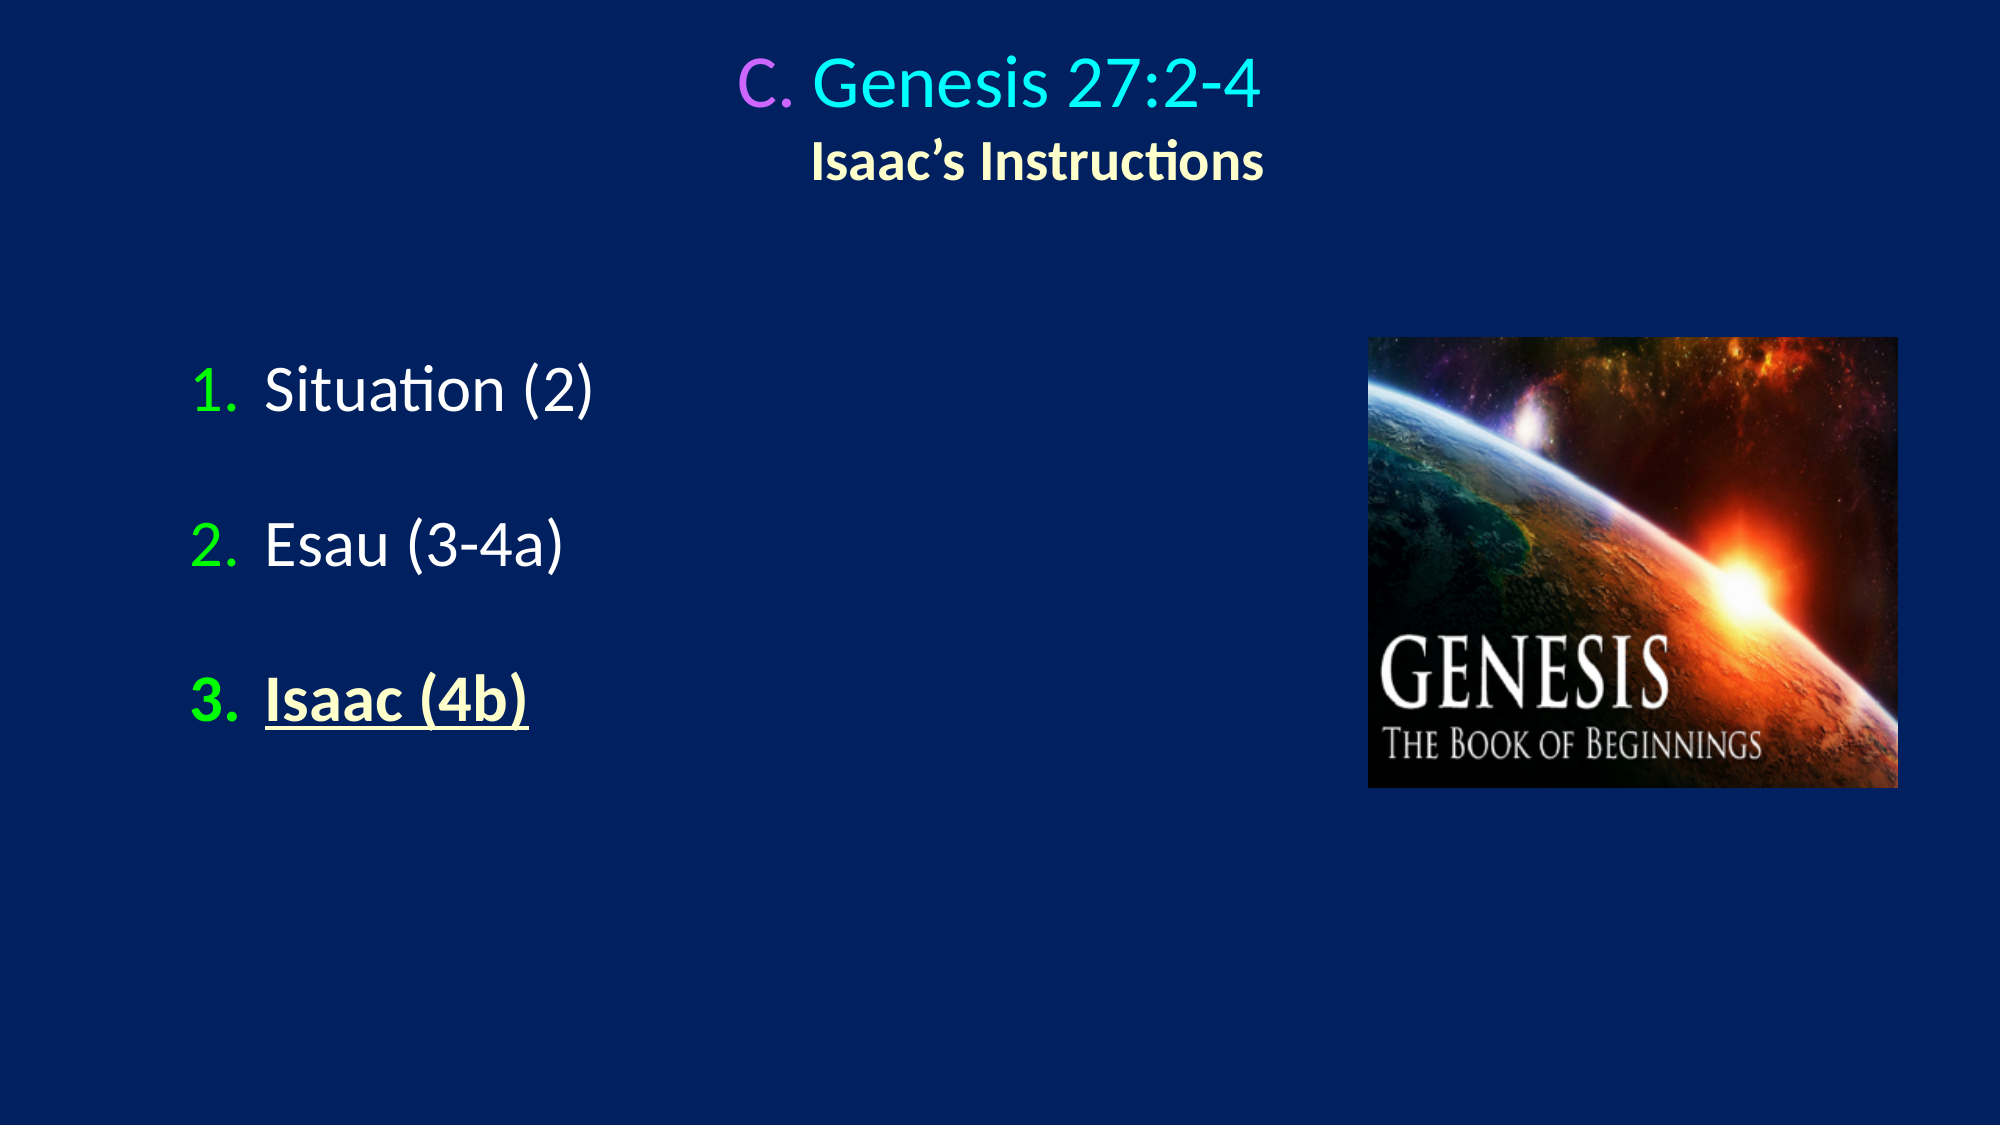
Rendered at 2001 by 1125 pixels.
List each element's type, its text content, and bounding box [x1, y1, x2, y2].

list Situation (2) Esau (3-4a) Isaac (4b) [174, 337, 1001, 788]
picture [1367, 337, 1898, 788]
title Genesis 27:2-4 Isaac’s Instructions [535, 37, 1464, 188]
